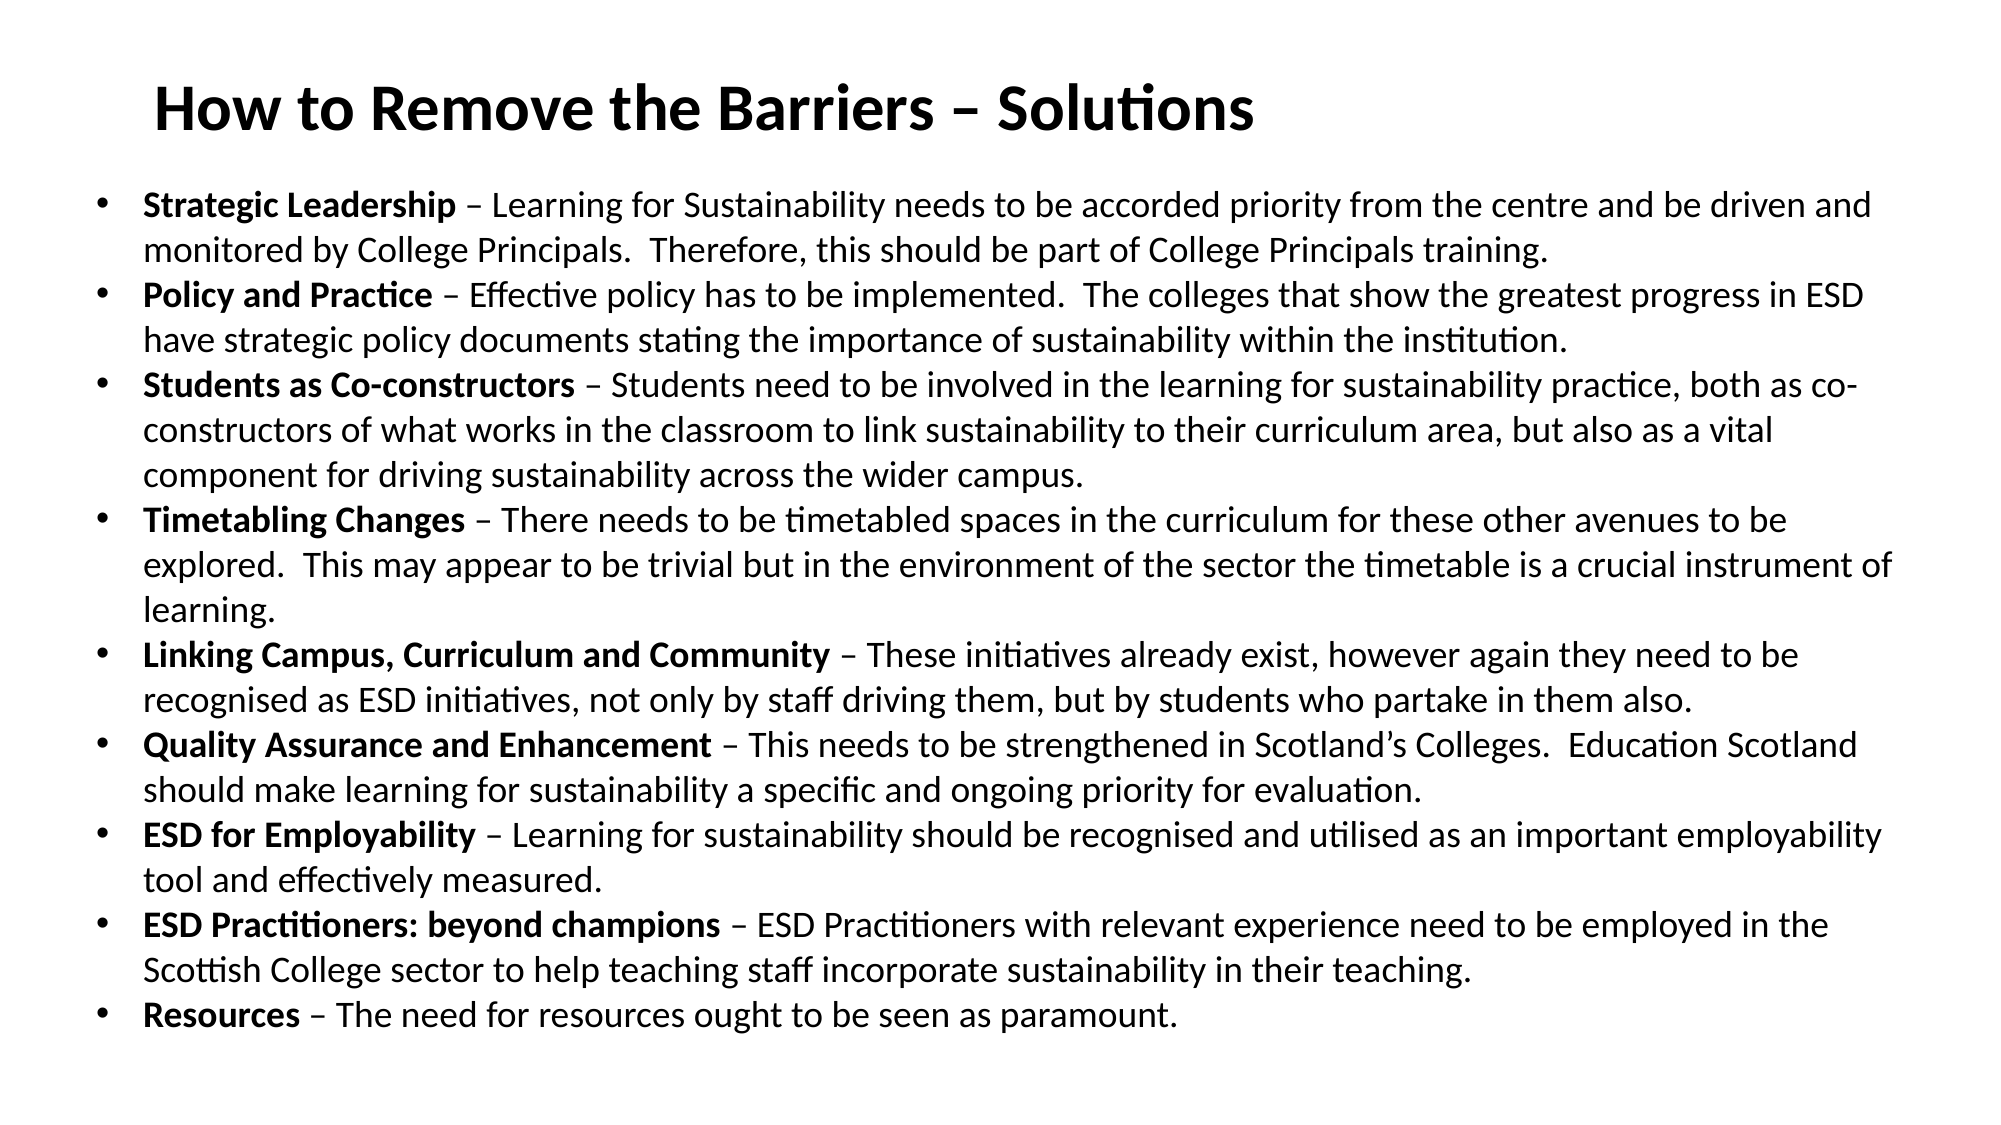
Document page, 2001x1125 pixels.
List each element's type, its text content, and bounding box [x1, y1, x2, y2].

title How to Remove the Barriers – Solutions [139, 0, 1865, 172]
text_box Strategic Leadership – Learning for Sustainability needs to be accorded priority from the centre and be driven and monitored by College Principals. Therefore, this should be part of College Principals training. Policy and Practice – Effective policy has to be implemented. The colleges that show the greatest progress in ESD have strategic policy documents stating the importance of sustainability within the institution. Students as Co-constructors – Students need to be involved in the learning for sustainability practice, both as co-constructors of what works in the classroom to link sustainability to their curriculum area, but also as a vital component for driving sustainability across the wider campus. Timetabling Changes – There needs to be timetabled spaces in the curriculum for these other avenues to be explored. This may appear to be trivial but in the environment of the sector the timetable is a crucial instrument of learning. Linking Campus, Curriculum and Community – These initiatives already exist, however again they need to be recognised as ESD initiatives, not only by staff driving them, but by students who partake in them also. Quality Assurance and Enhancement – This needs to be strengthened in Scotland’s Colleges. Education Scotland should make learning for sustainability a specific and ongoing priority for evaluation. ESD for Employability – Learning for sustainability should be recognised and utilised as an important employability tool and effectively measured. ESD Practitioners: beyond champions – ESD Practitioners with relevant experience need to be employed in the Scottish College sector to help teaching staff incorporate sustainability in their teaching. Resources – The need for resources ought to be seen as paramount. [81, 172, 1912, 1043]
